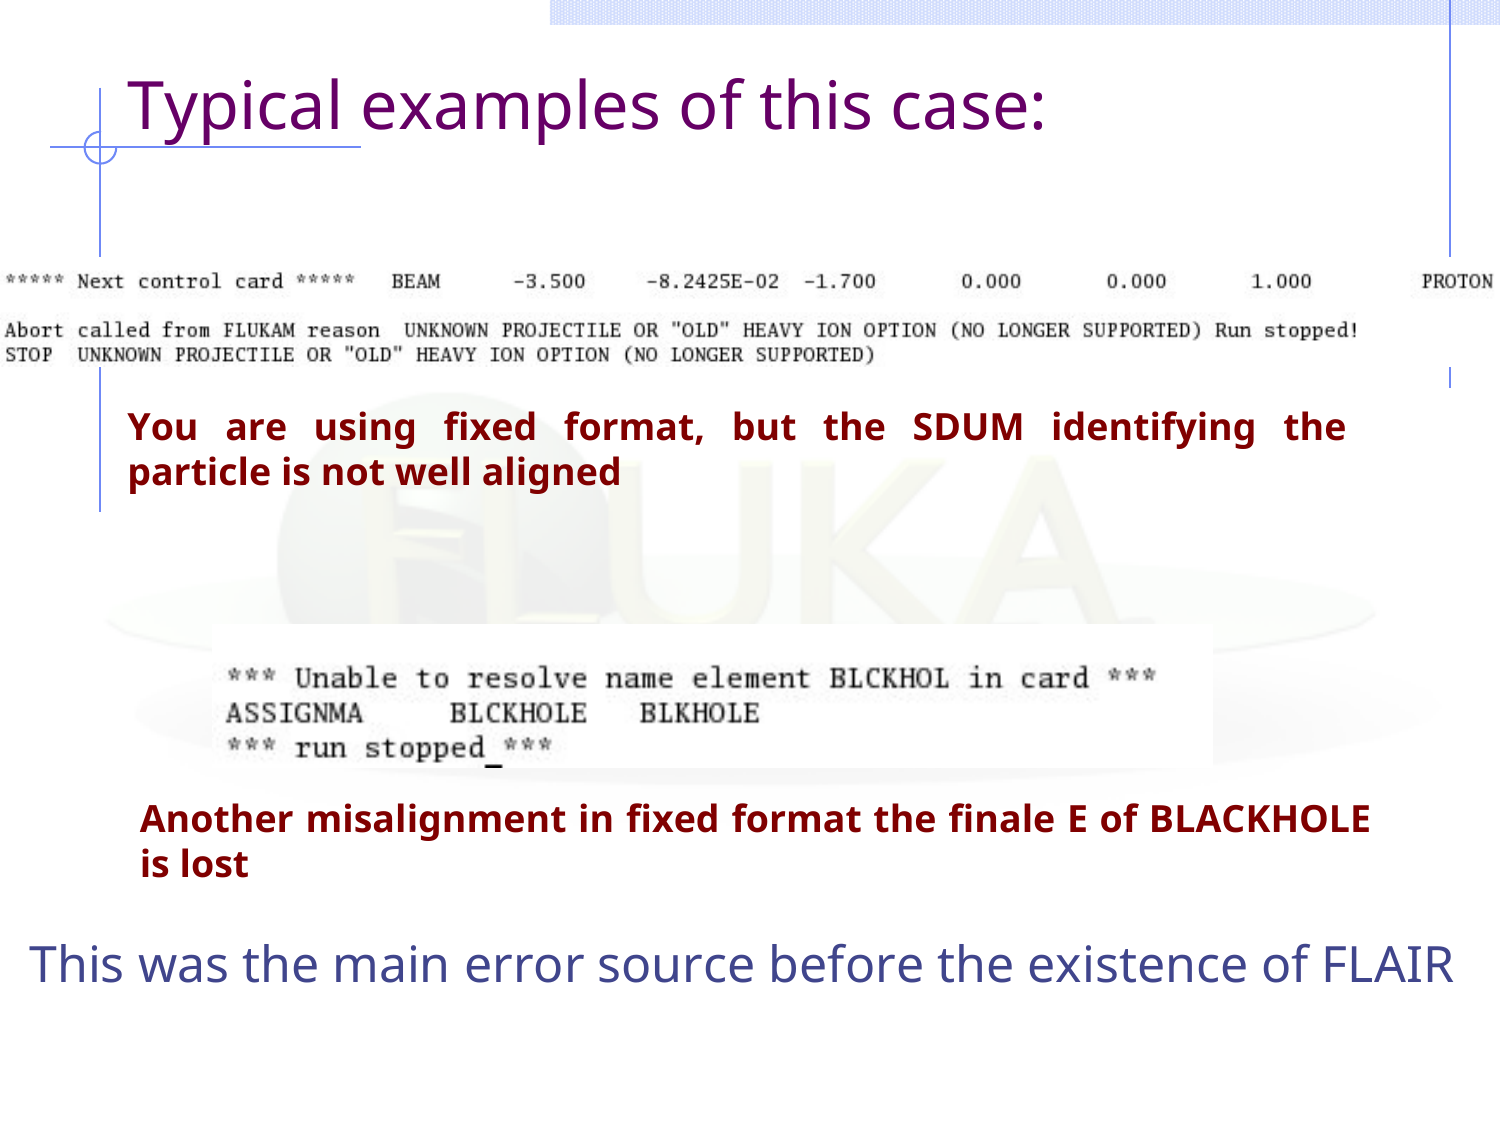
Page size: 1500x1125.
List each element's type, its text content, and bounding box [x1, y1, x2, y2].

picture [0, 257, 1500, 827]
title Typical examples of this case: [112, 49, 1388, 150]
picture [1452, 0, 1500, 25]
text_box This was the main error source before the existence of FLAIR [16, 924, 1469, 1001]
text_box Another misalignment in fixed format the finale E of BLACKHOLE is lost [124, 787, 1388, 893]
picture [549, 0, 1448, 25]
text_box You are using fixed format, but the SDUM identifying the particle is not well aligned [112, 394, 1363, 501]
